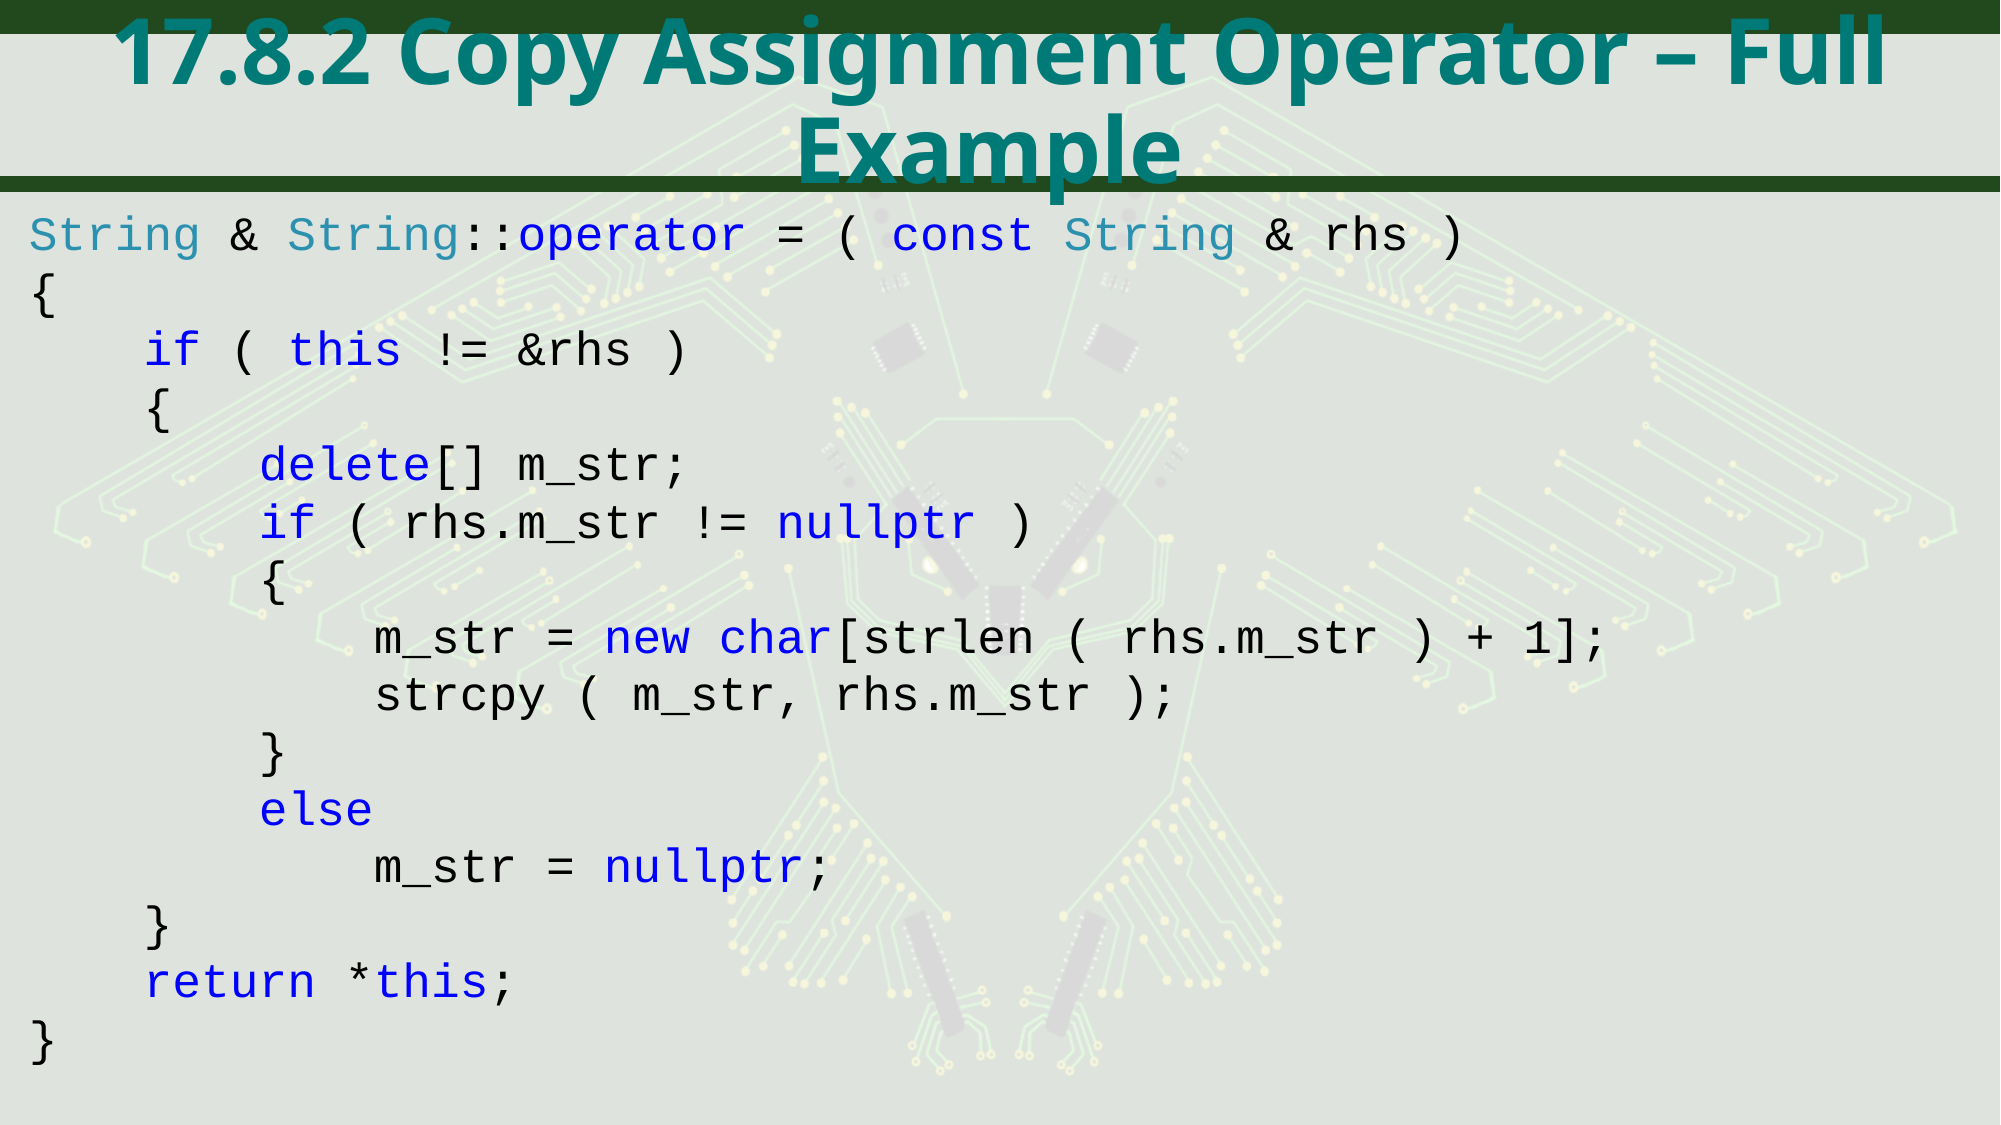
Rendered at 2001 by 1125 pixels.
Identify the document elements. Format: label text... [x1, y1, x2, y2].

title 17.8.2 Copy Assignment Operator – Full Example [13, 36, 1989, 173]
list String & String::operator = ( const String & rhs ) { if ( this != &rhs ) { delete[] m_str; if ( rhs.m_str != nullptr ) { m_str = new char[strlen ( rhs.m_str ) + 1]; strcpy ( m_str, rhs.m_str ); } else m_str = nullptr; } return *this; } [13, 195, 1989, 1014]
